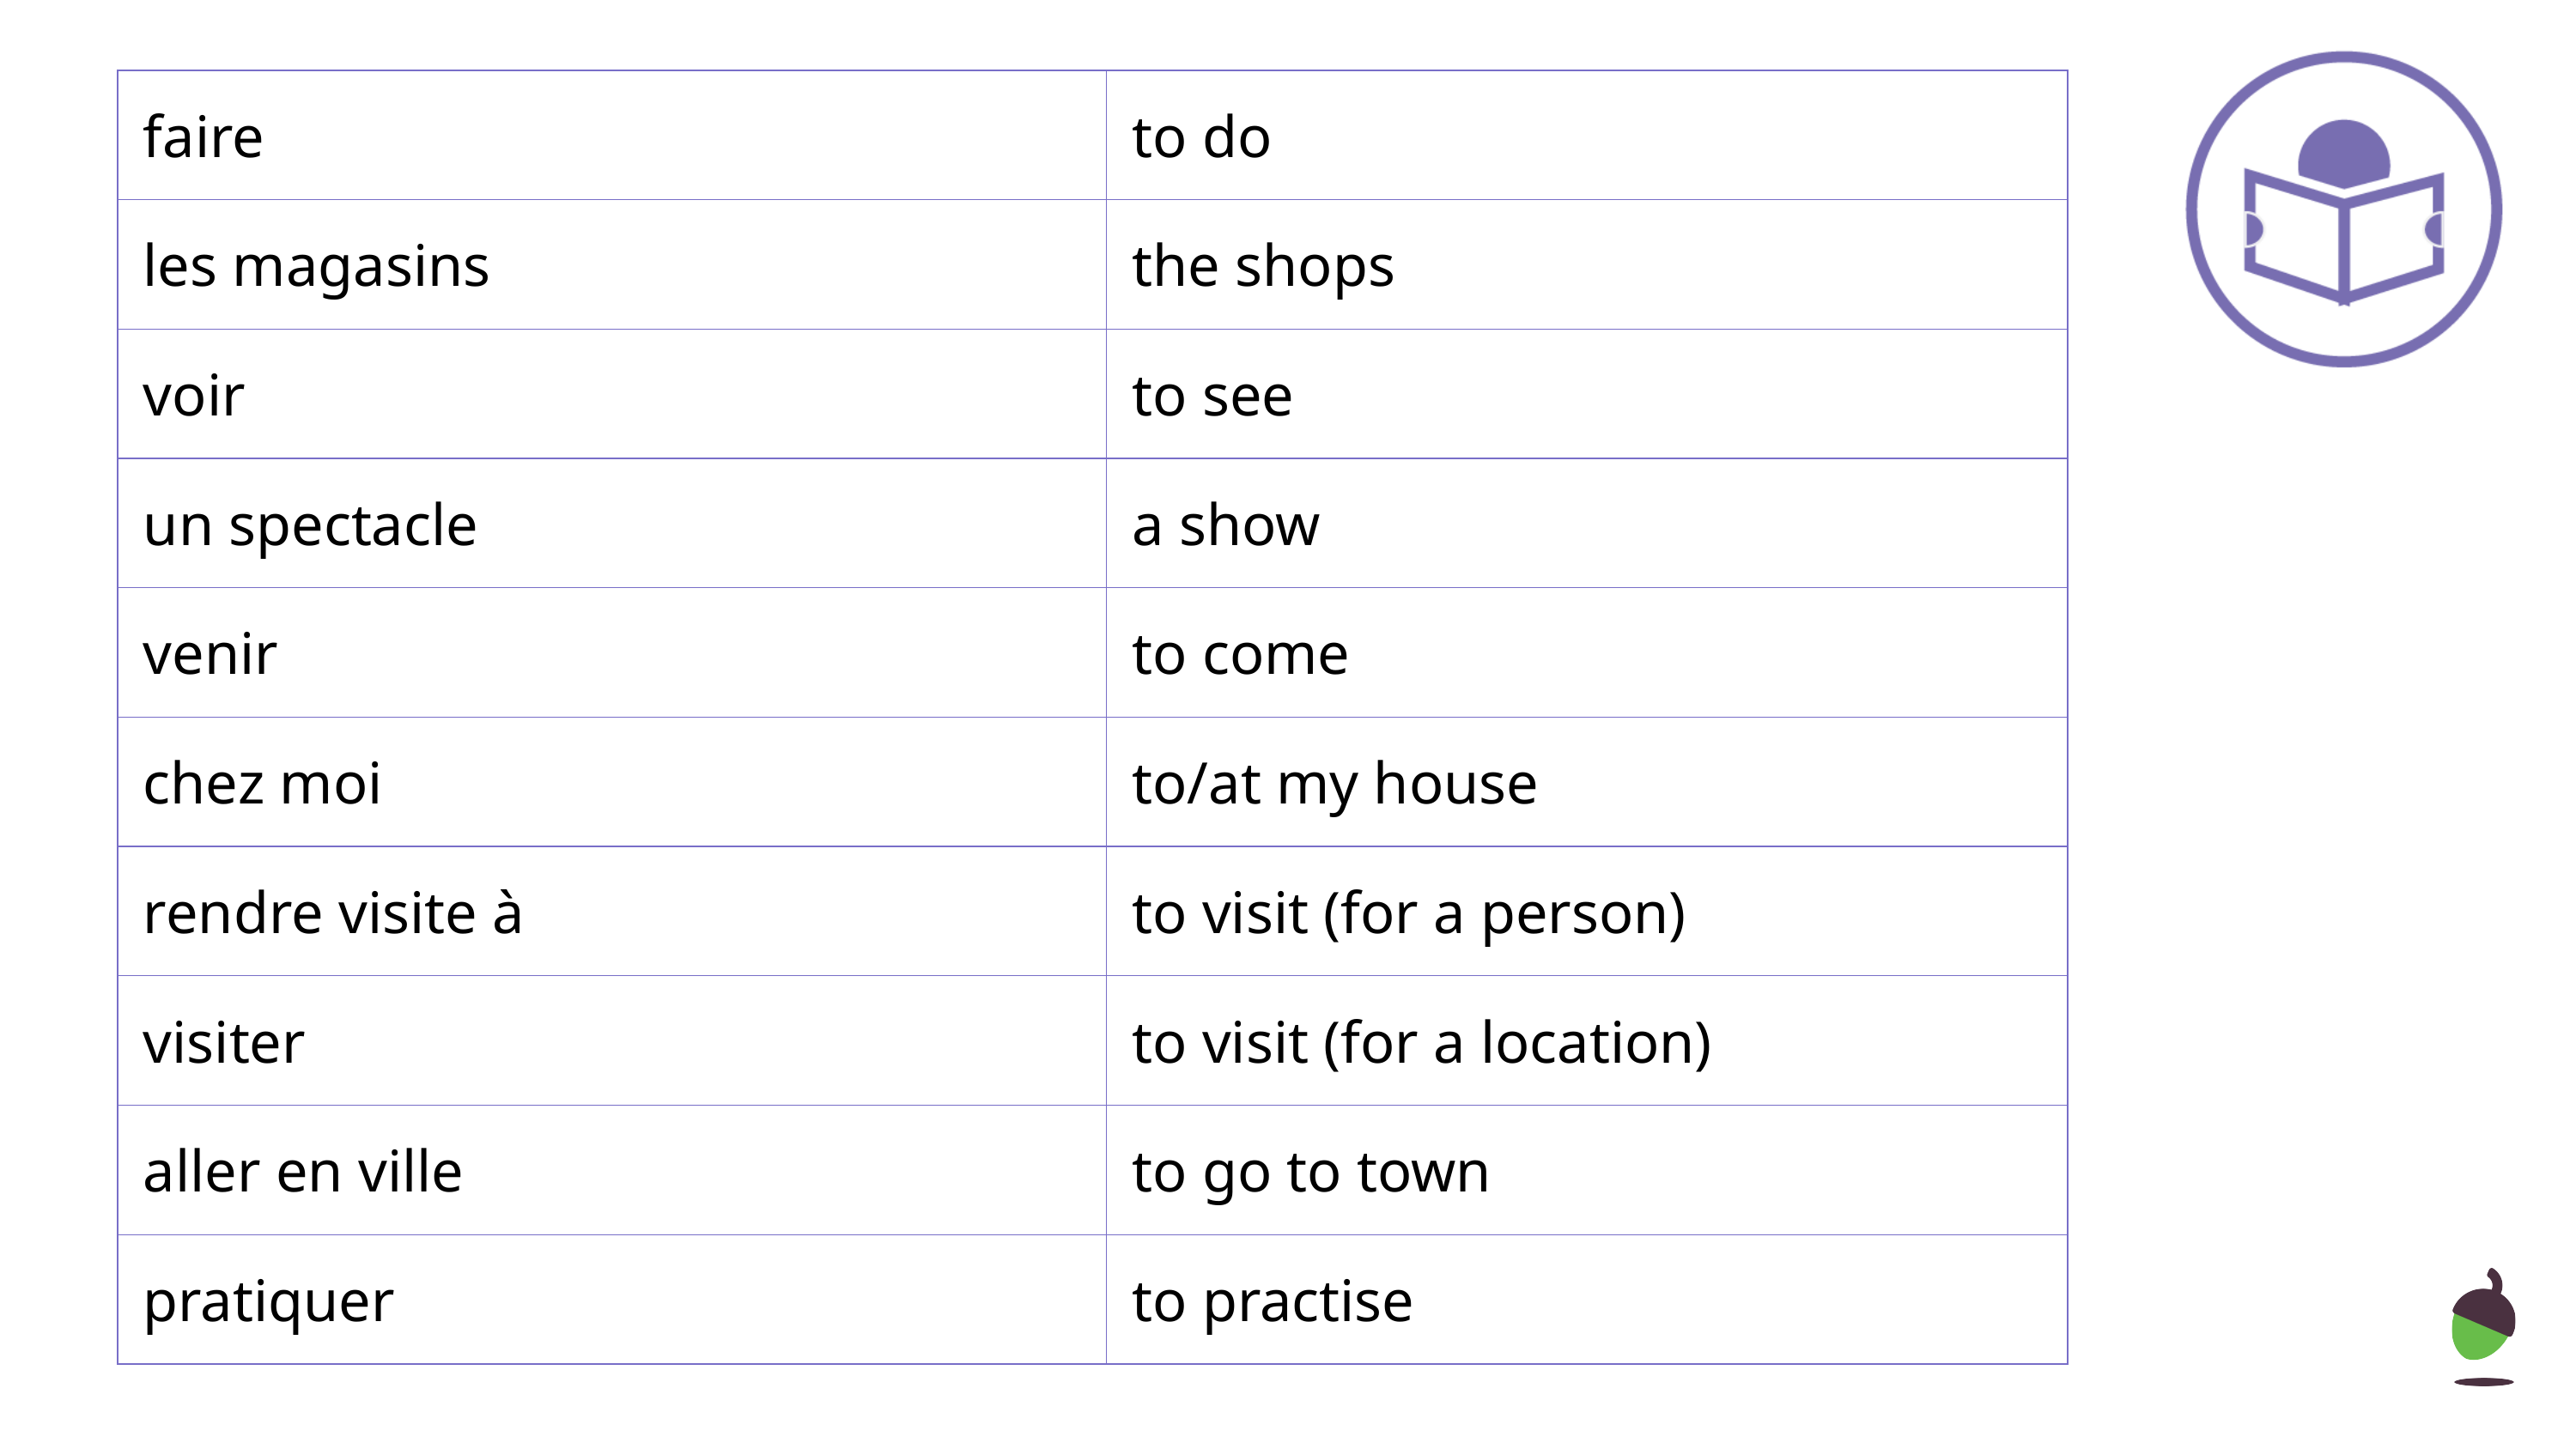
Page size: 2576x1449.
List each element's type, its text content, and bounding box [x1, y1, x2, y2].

table_cell to visit (for a person) [1107, 847, 2067, 975]
table_cell the shops [1107, 200, 2067, 329]
table_cell to/at my house [1107, 718, 2067, 846]
table_cell to see [1107, 330, 2067, 458]
table_cell venir [118, 588, 1106, 717]
table_cell a show [1107, 459, 2067, 587]
picture [2160, 33, 2532, 405]
table_cell visiter [118, 976, 1106, 1105]
table_cell to go to town [1107, 1106, 2067, 1234]
table_cell les magasins [118, 200, 1106, 329]
table_cell to come [1107, 588, 2067, 717]
table_header faire [118, 71, 1106, 199]
table_header to do [1107, 71, 2067, 199]
picture [2451, 1268, 2516, 1386]
table_cell un spectacle [118, 459, 1106, 587]
table_cell aller en ville [118, 1106, 1106, 1234]
table_cell rendre visite à [118, 847, 1106, 975]
table_cell to practise [1107, 1235, 2067, 1363]
table_cell pratiquer [118, 1235, 1106, 1363]
table_cell chez moi [118, 718, 1106, 846]
table_cell voir [118, 330, 1106, 458]
table_cell to visit (for a location) [1107, 976, 2067, 1105]
